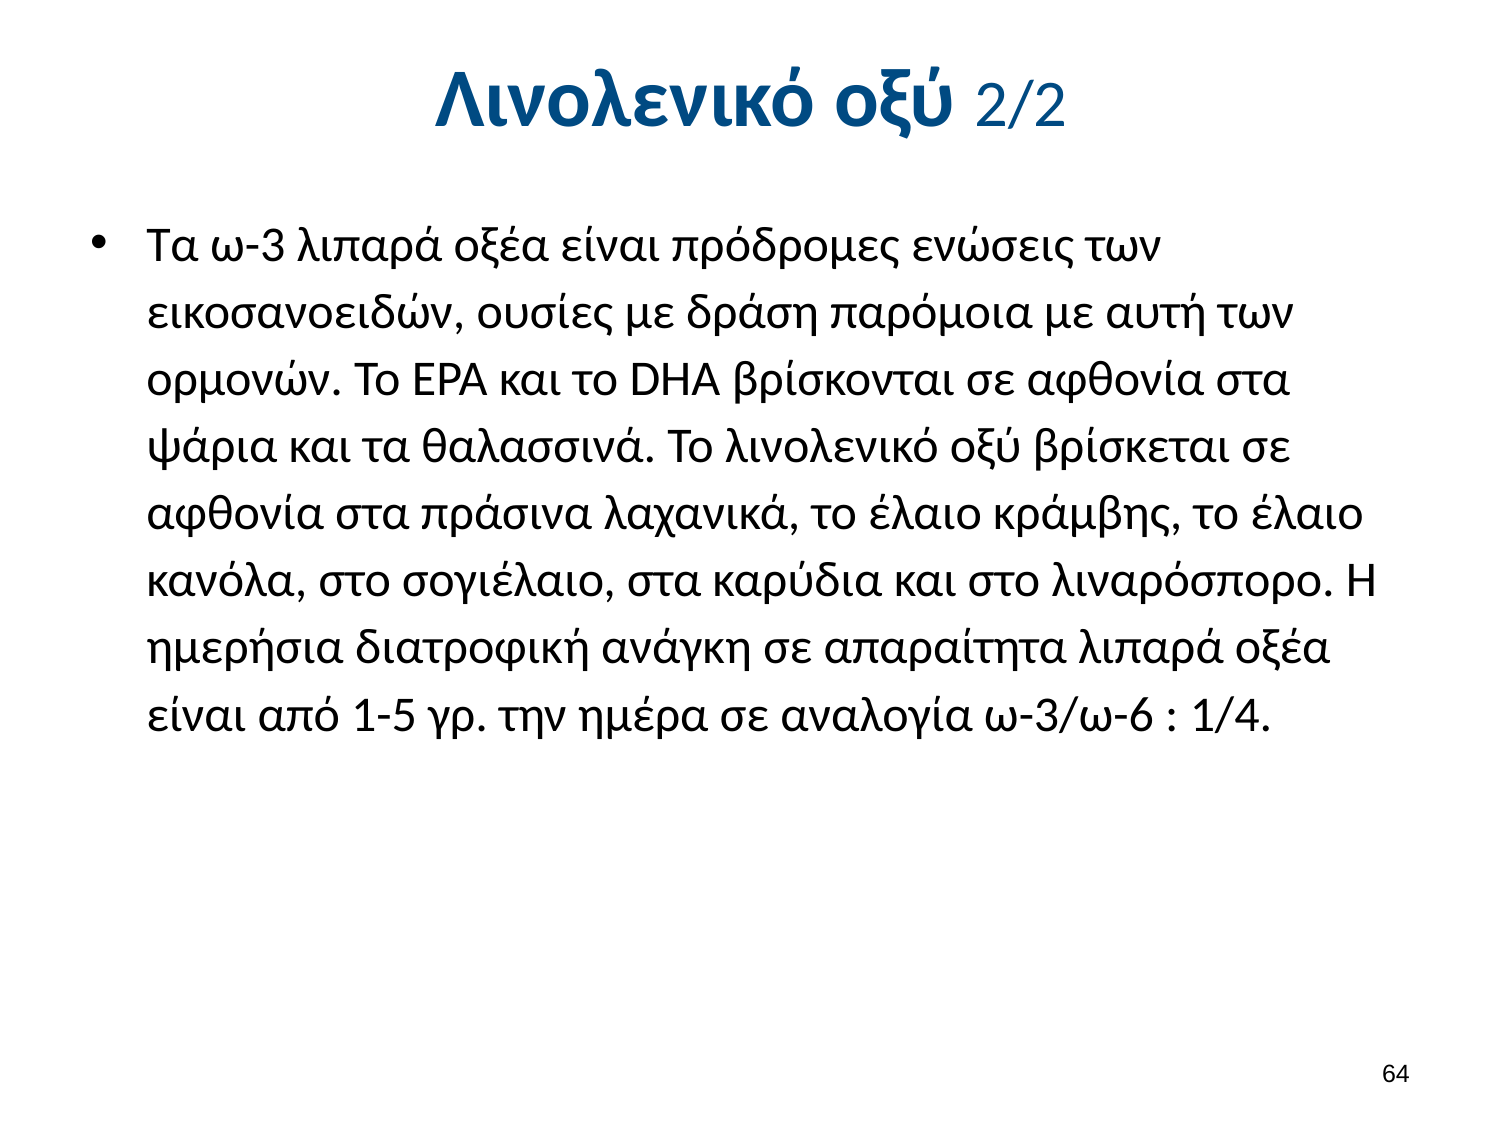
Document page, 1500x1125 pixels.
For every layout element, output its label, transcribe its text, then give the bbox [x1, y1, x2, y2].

title Λινολενικό οξύ 2/2 [76, 19, 1427, 169]
list Τα ω-3 λιπαρά οξέα είναι πρόδρομες ενώσεις των εικοσανοειδών, ουσίες με δράση παρόμοια με αυτή των ορμονών. Το EPA και το DHA βρίσκονται σε αφθονία στα ψάρια και τα θαλασσινά. Το λινολενικό οξύ βρίσκεται σε αφθονία στα πράσινα λαχανικά, το έλαιο κράμβης, το έλαιο κανόλα, στο σογιέλαιο, στα καρύδια και στο λιναρόσπορο. Η ημερήσια διατροφική ανάγκη σε απαραίτητα λιπαρά οξέα είναι από 1-5 γρ. την ημέρα σε αναλογία ω-3/ω-6 : 1/4. [75, 196, 1425, 1024]
slide_number 63 [1074, 1042, 1425, 1103]
